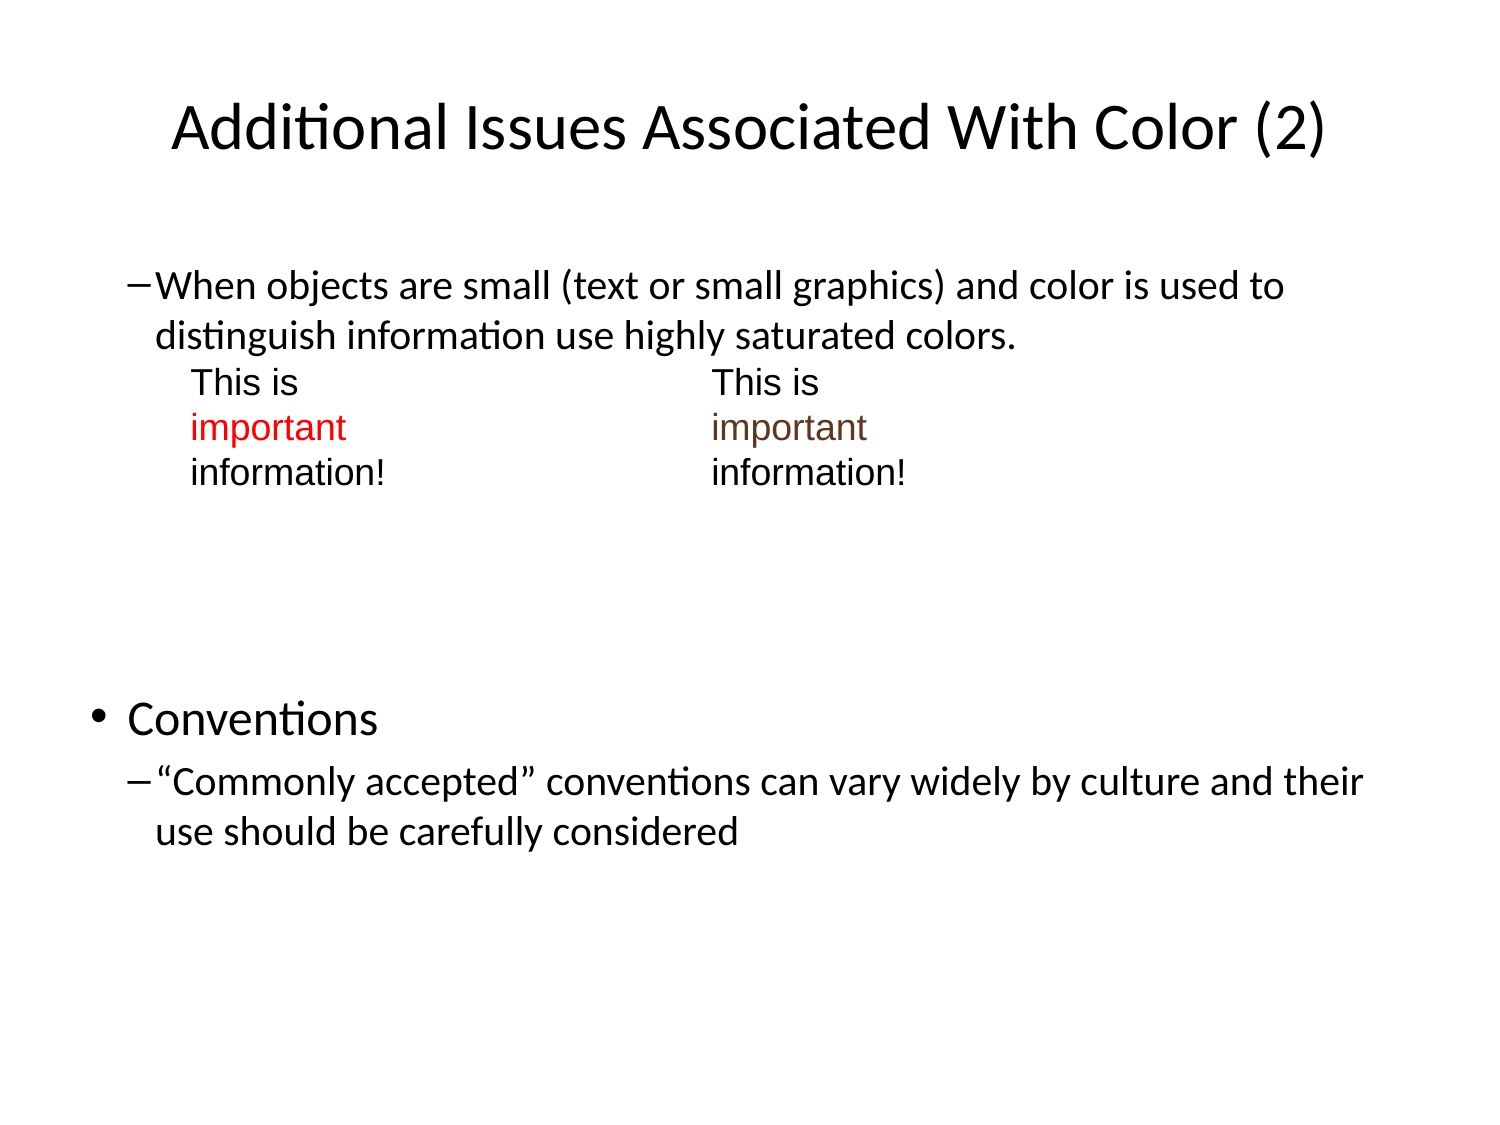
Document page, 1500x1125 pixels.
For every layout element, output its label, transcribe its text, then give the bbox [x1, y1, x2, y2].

list When objects are small (text or small graphics) and color is used to distinguish information use highly saturated colors. Conventions “Commonly accepted” conventions can vary widely by culture and their use should be carefully considered [75, 249, 1425, 1075]
title Additional Issues Associated With Color (2) [75, 45, 1425, 200]
text_box This is important information! [174, 349, 405, 501]
text_box This is important information! [695, 349, 925, 501]
